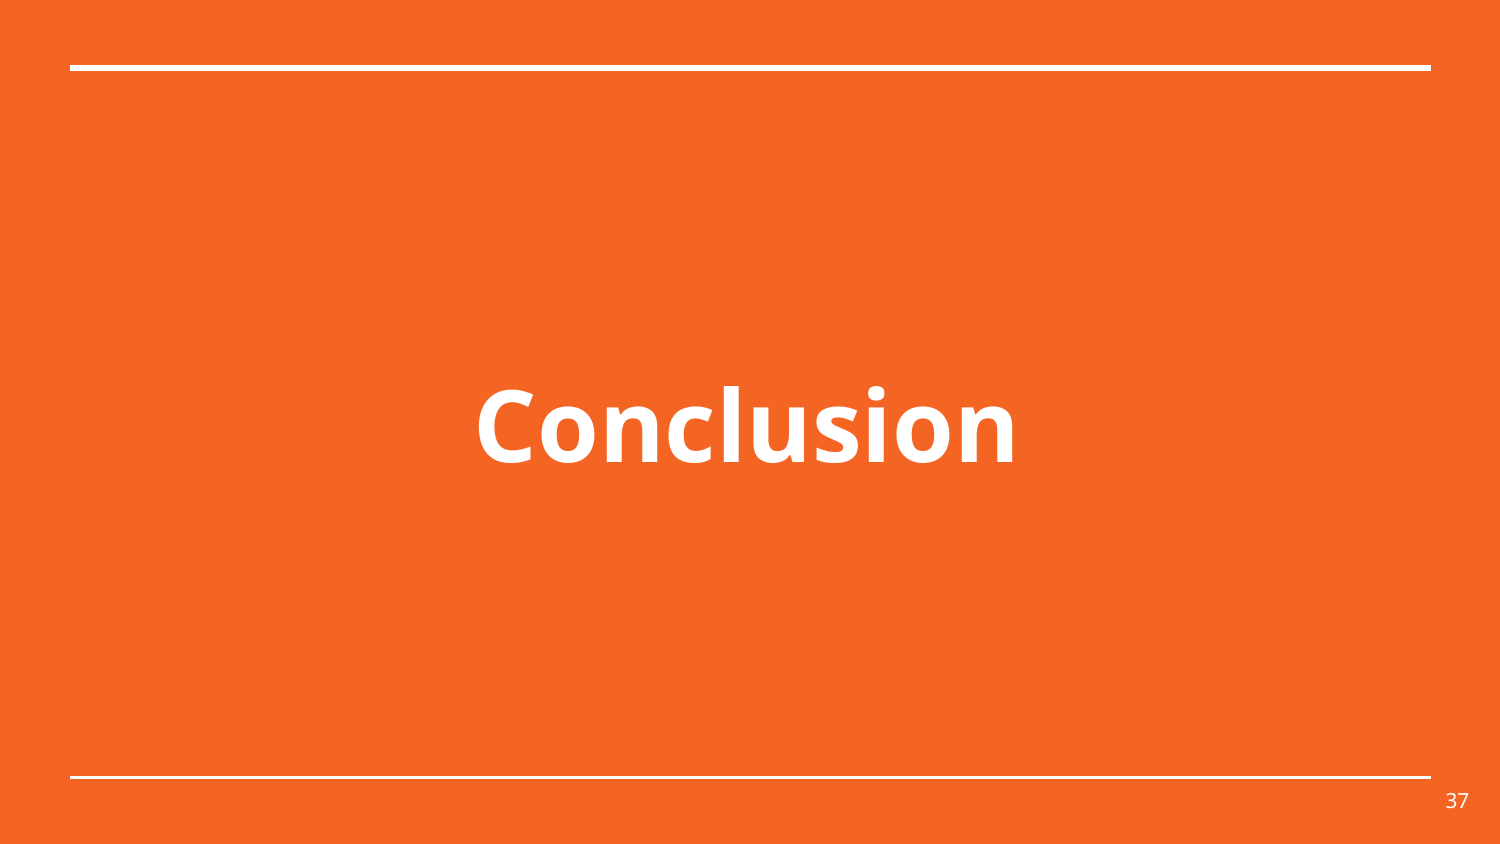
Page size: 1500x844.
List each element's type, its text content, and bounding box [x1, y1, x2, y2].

title Conclusion [66, 296, 1428, 550]
slide_number 37 [1394, 769, 1484, 834]
